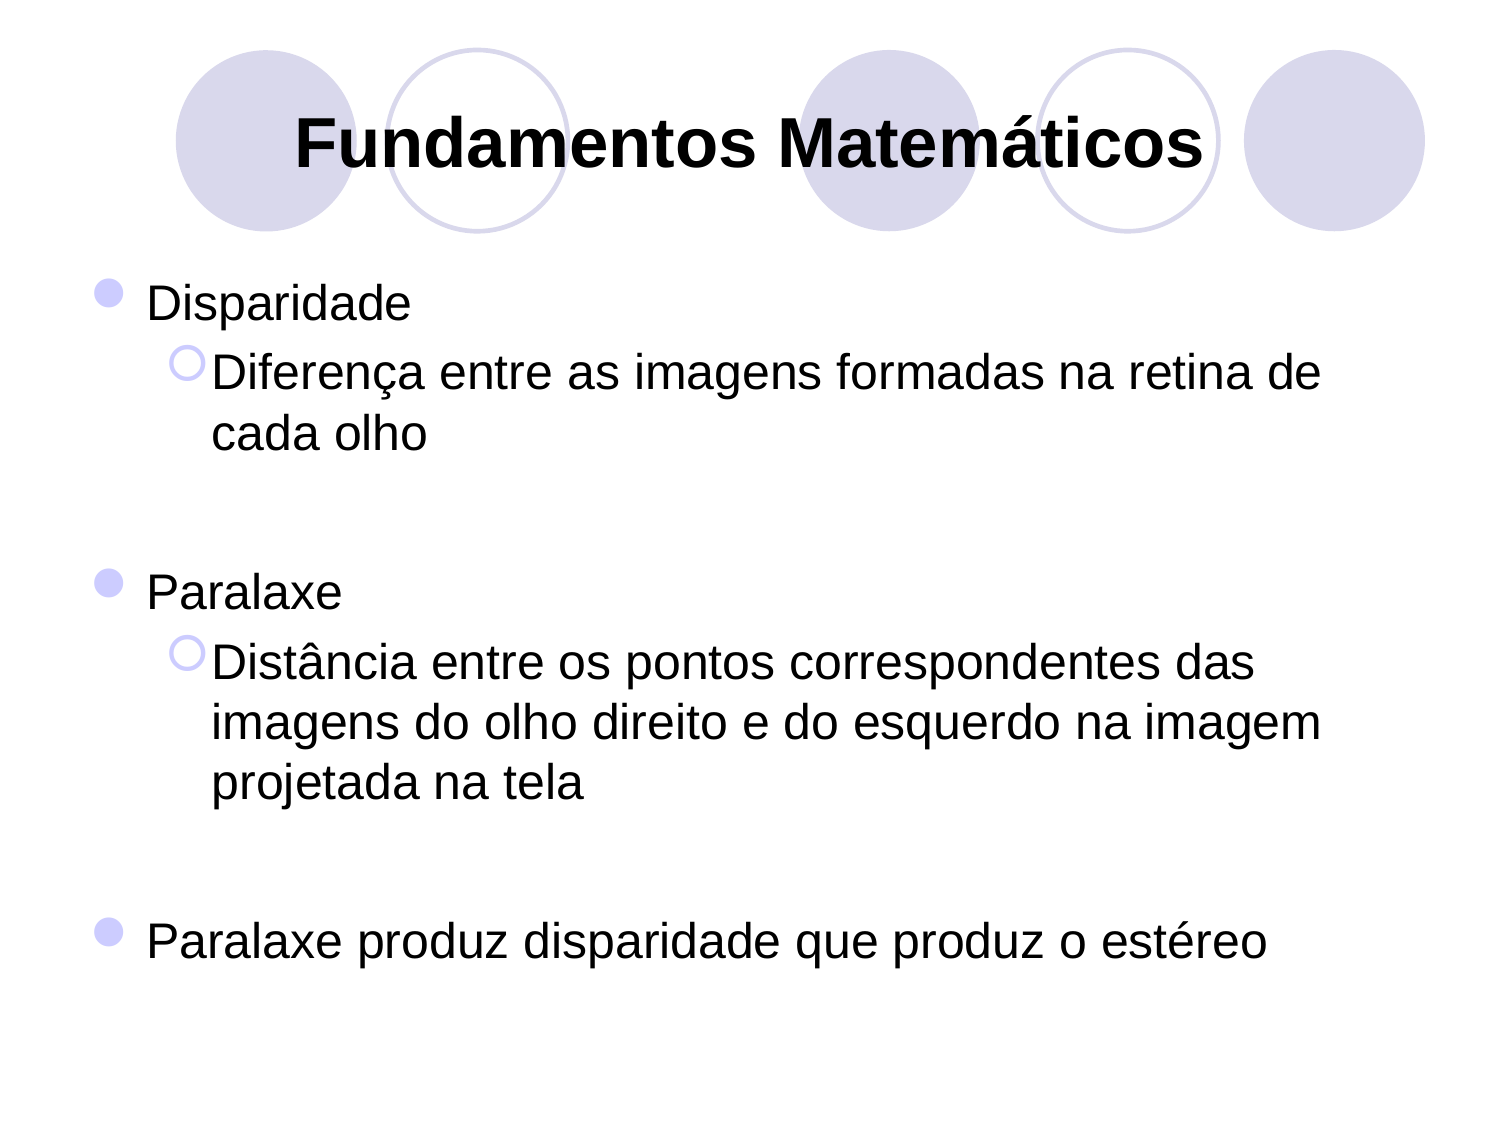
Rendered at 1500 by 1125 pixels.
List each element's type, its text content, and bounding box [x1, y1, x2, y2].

title Fundamentos Matemáticos [74, 44, 1426, 233]
list Disparidade Diferença entre as imagens formadas na retina de cada olho Paralaxe Distância entre os pontos correspondentes das imagens do olho direito e do esquerdo na imagem projetada na tela Paralaxe produz disparidade que produz o estéreo [74, 262, 1426, 1006]
